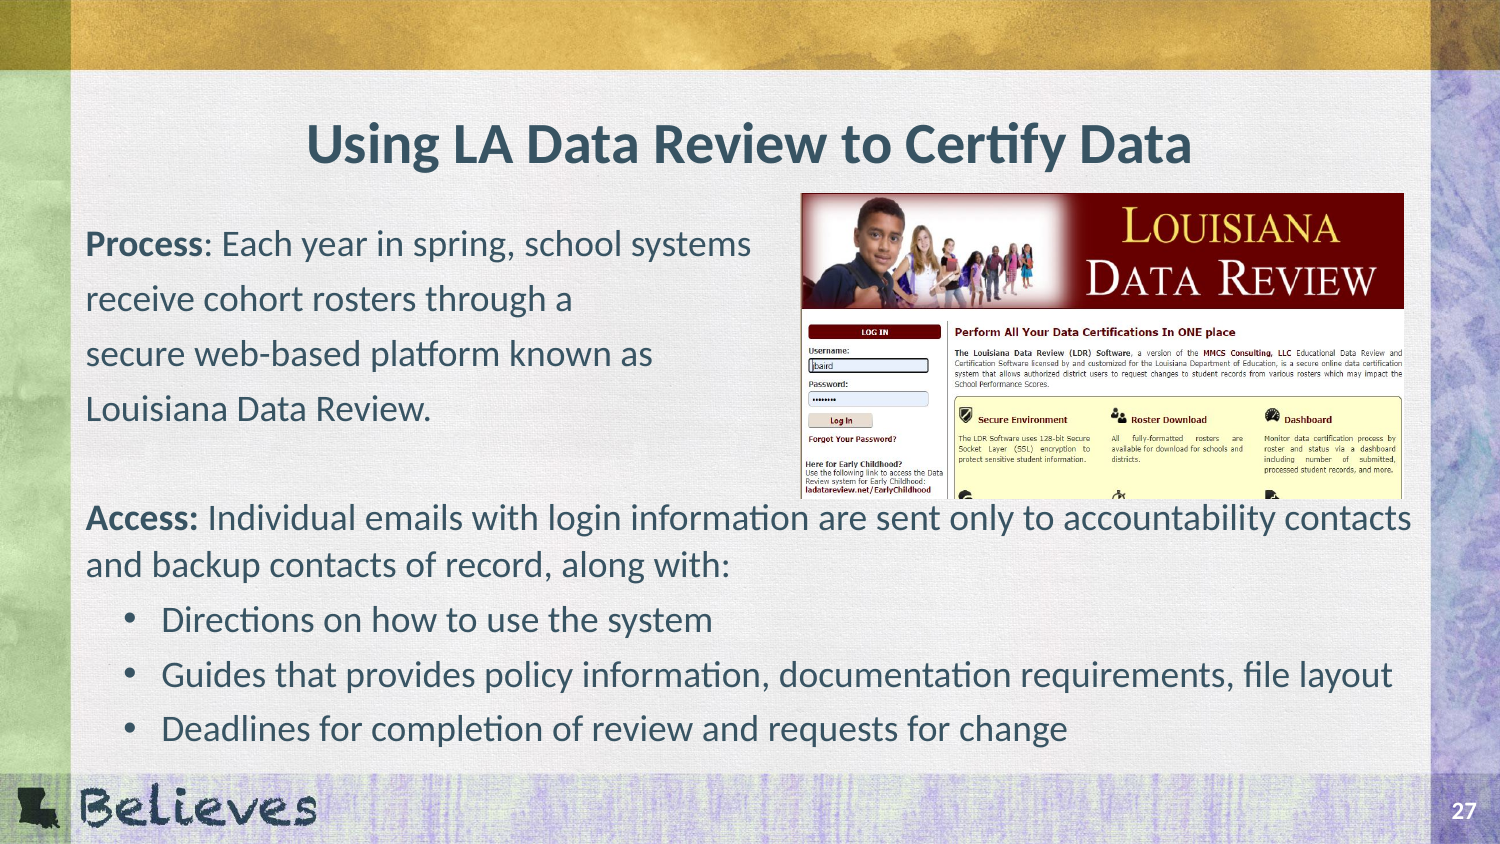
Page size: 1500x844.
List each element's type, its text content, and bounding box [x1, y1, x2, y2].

list Process: Each year in spring, school systems receive cohort rosters through a secure web-based platform known as Louisiana Data Review. Access: Individual emails with login information are sent only to accountability contacts and backup contacts of record, along with: Directions on how to use the system Guides that provides policy information, documentation requirements, file layout Deadlines for completion of review and requests for change [70, 202, 1430, 754]
picture [0, 0, 1500, 844]
title Using LA Data Review to Certify Data [70, 69, 1430, 202]
